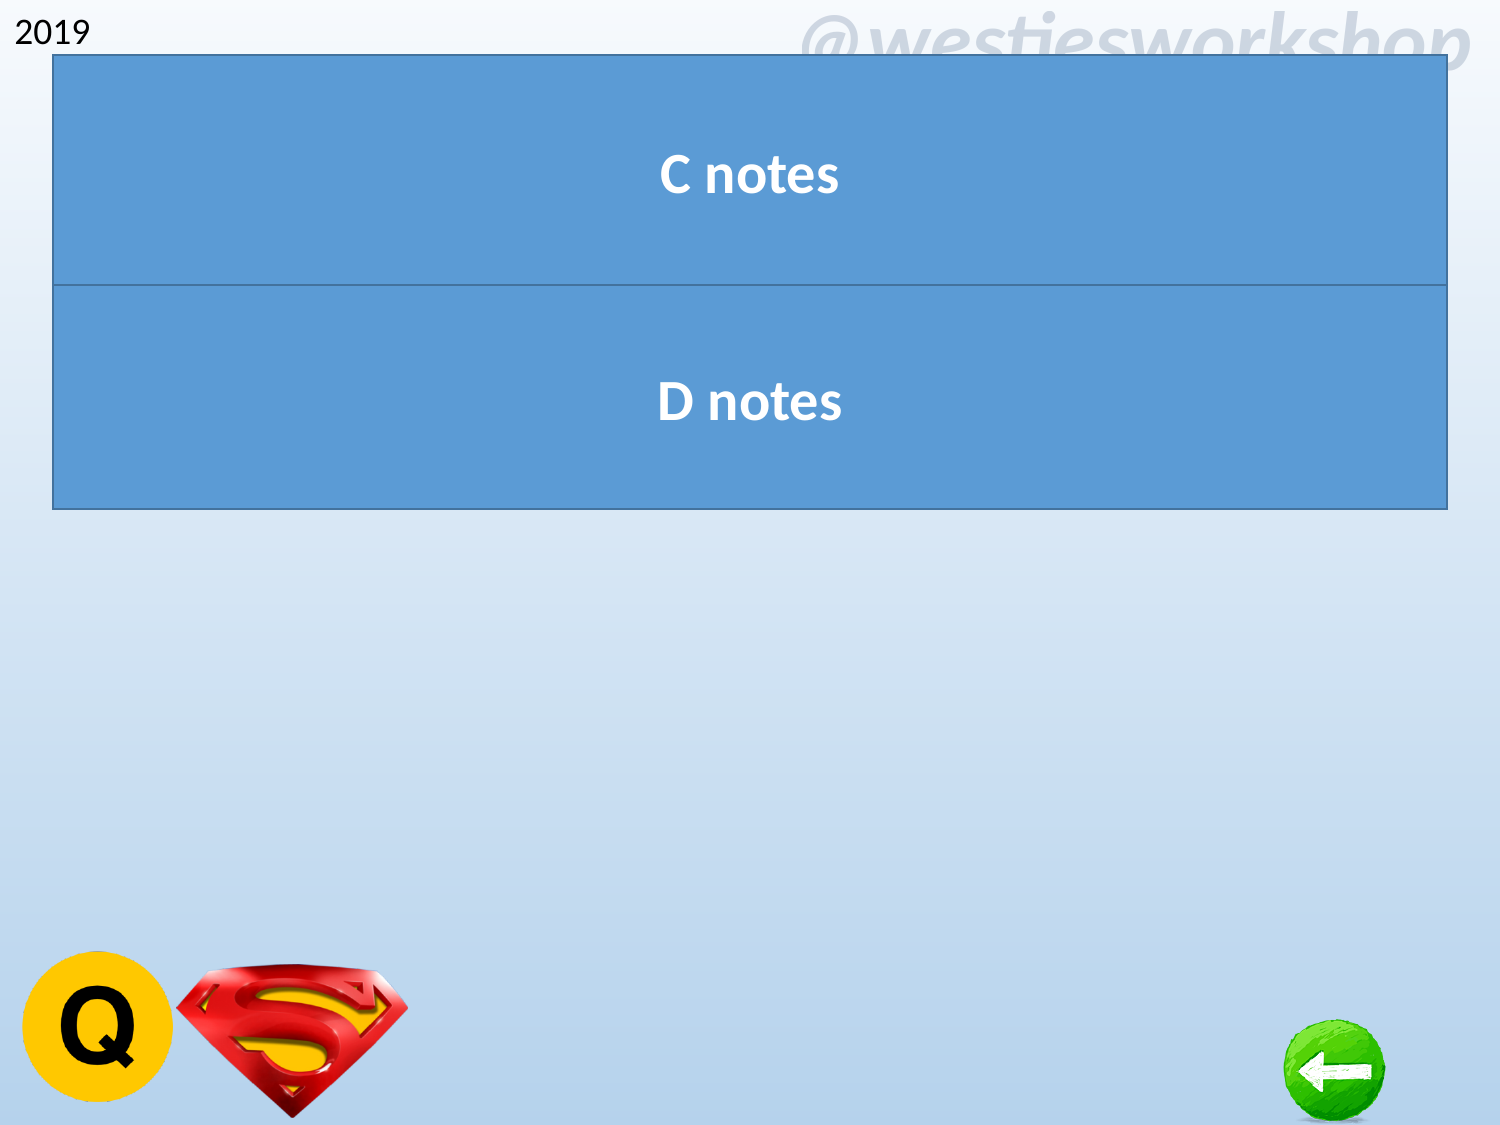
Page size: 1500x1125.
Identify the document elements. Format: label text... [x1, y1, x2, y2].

picture [53, 54, 1447, 509]
picture [0, 928, 408, 1125]
picture [1281, 1019, 1387, 1125]
text_box 2019 [0, 0, 106, 60]
